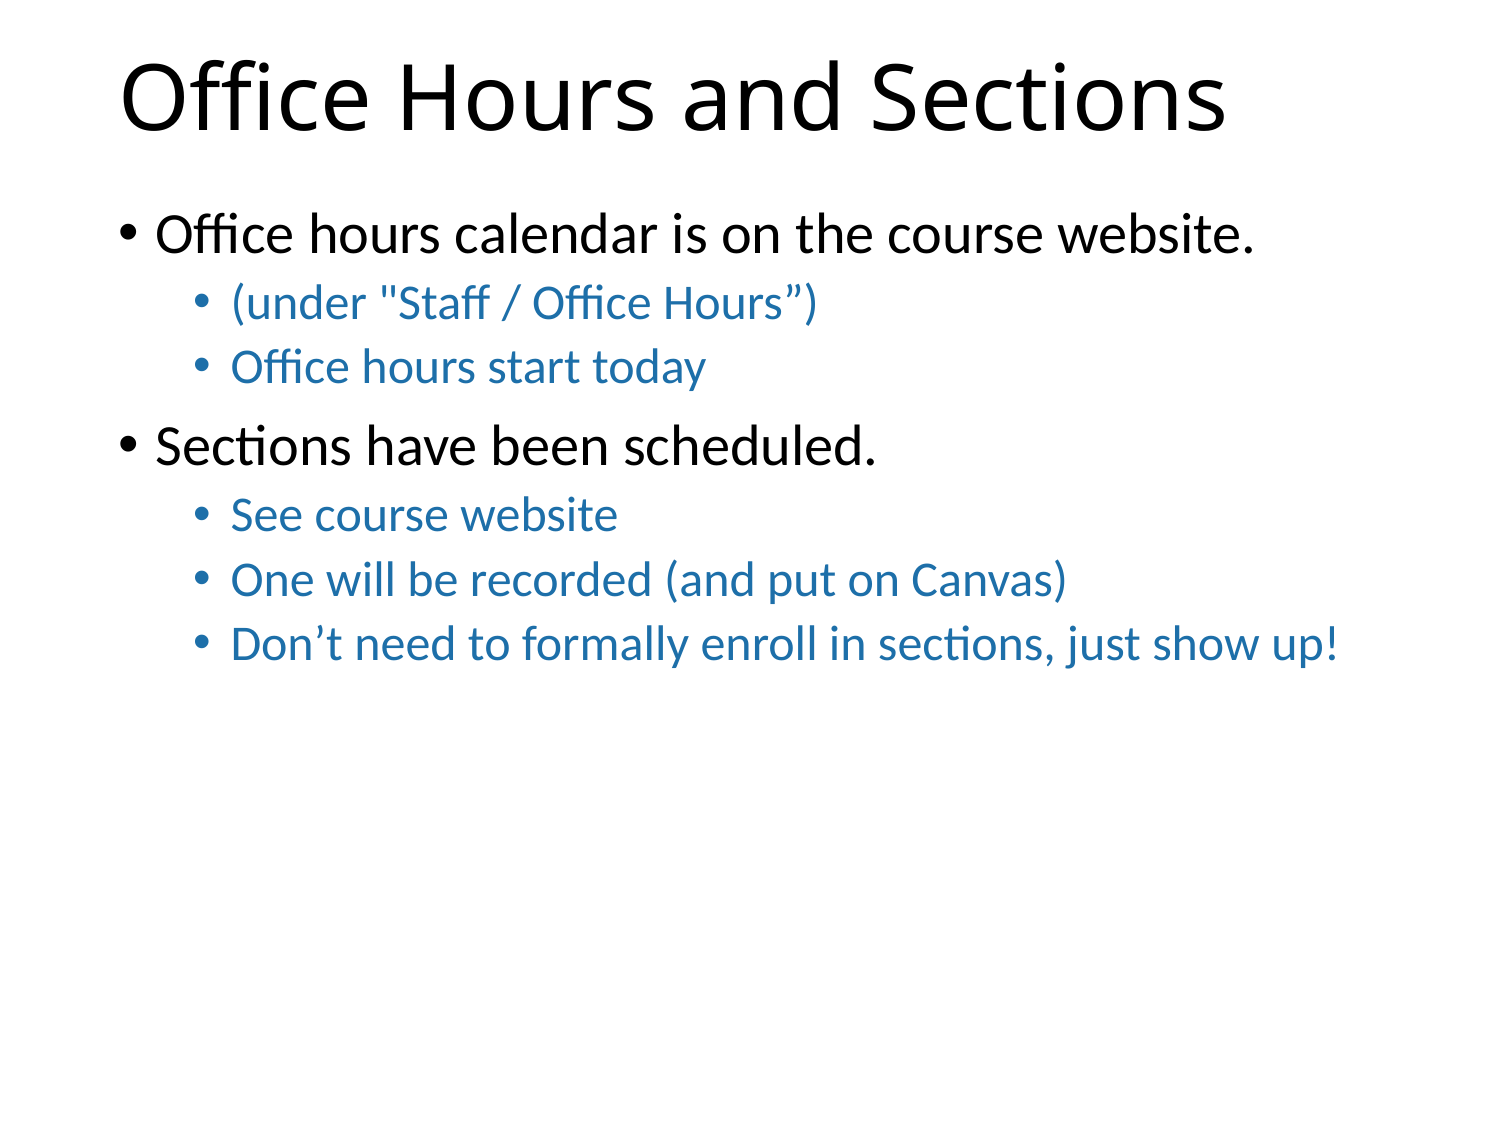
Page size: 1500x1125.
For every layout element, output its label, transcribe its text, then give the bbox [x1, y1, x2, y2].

title Office Hours and Sections [103, 33, 1397, 169]
list Office hours calendar is on the course website. (under "Staff / Office Hours”) Office hours start today Sections have been scheduled. See course website One will be recorded (and put on Canvas) Don’t need to formally enroll in sections, just show up! [103, 195, 1455, 1069]
